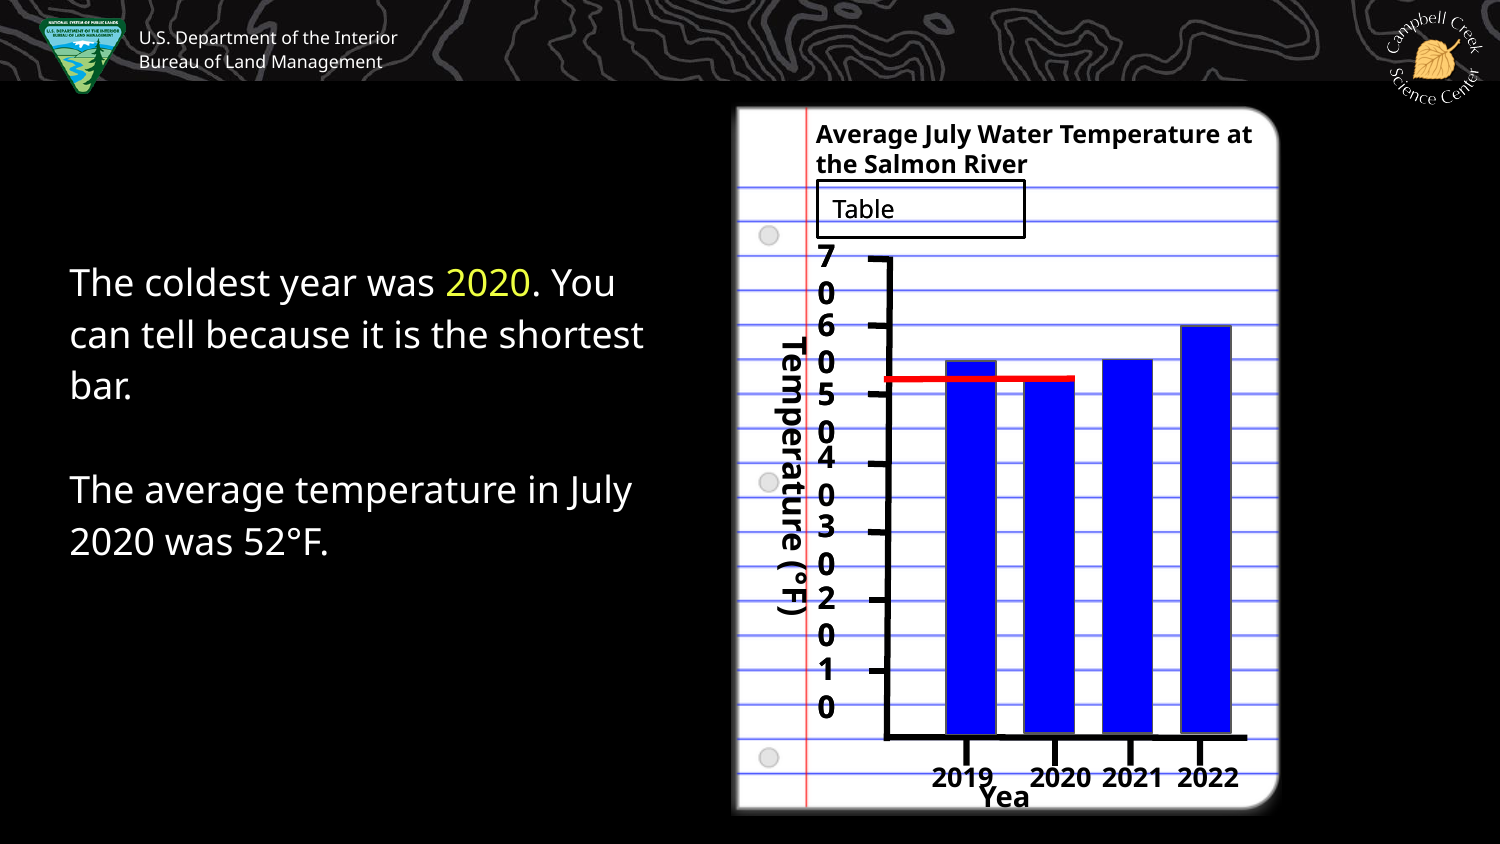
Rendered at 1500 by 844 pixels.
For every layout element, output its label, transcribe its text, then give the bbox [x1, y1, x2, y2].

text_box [730, 101, 1282, 816]
title The coldest year was 2020. You can tell because it is the shortest bar. The average temperature in July 2020 was 52°F. [54, 237, 675, 620]
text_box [0, 0, 1500, 105]
